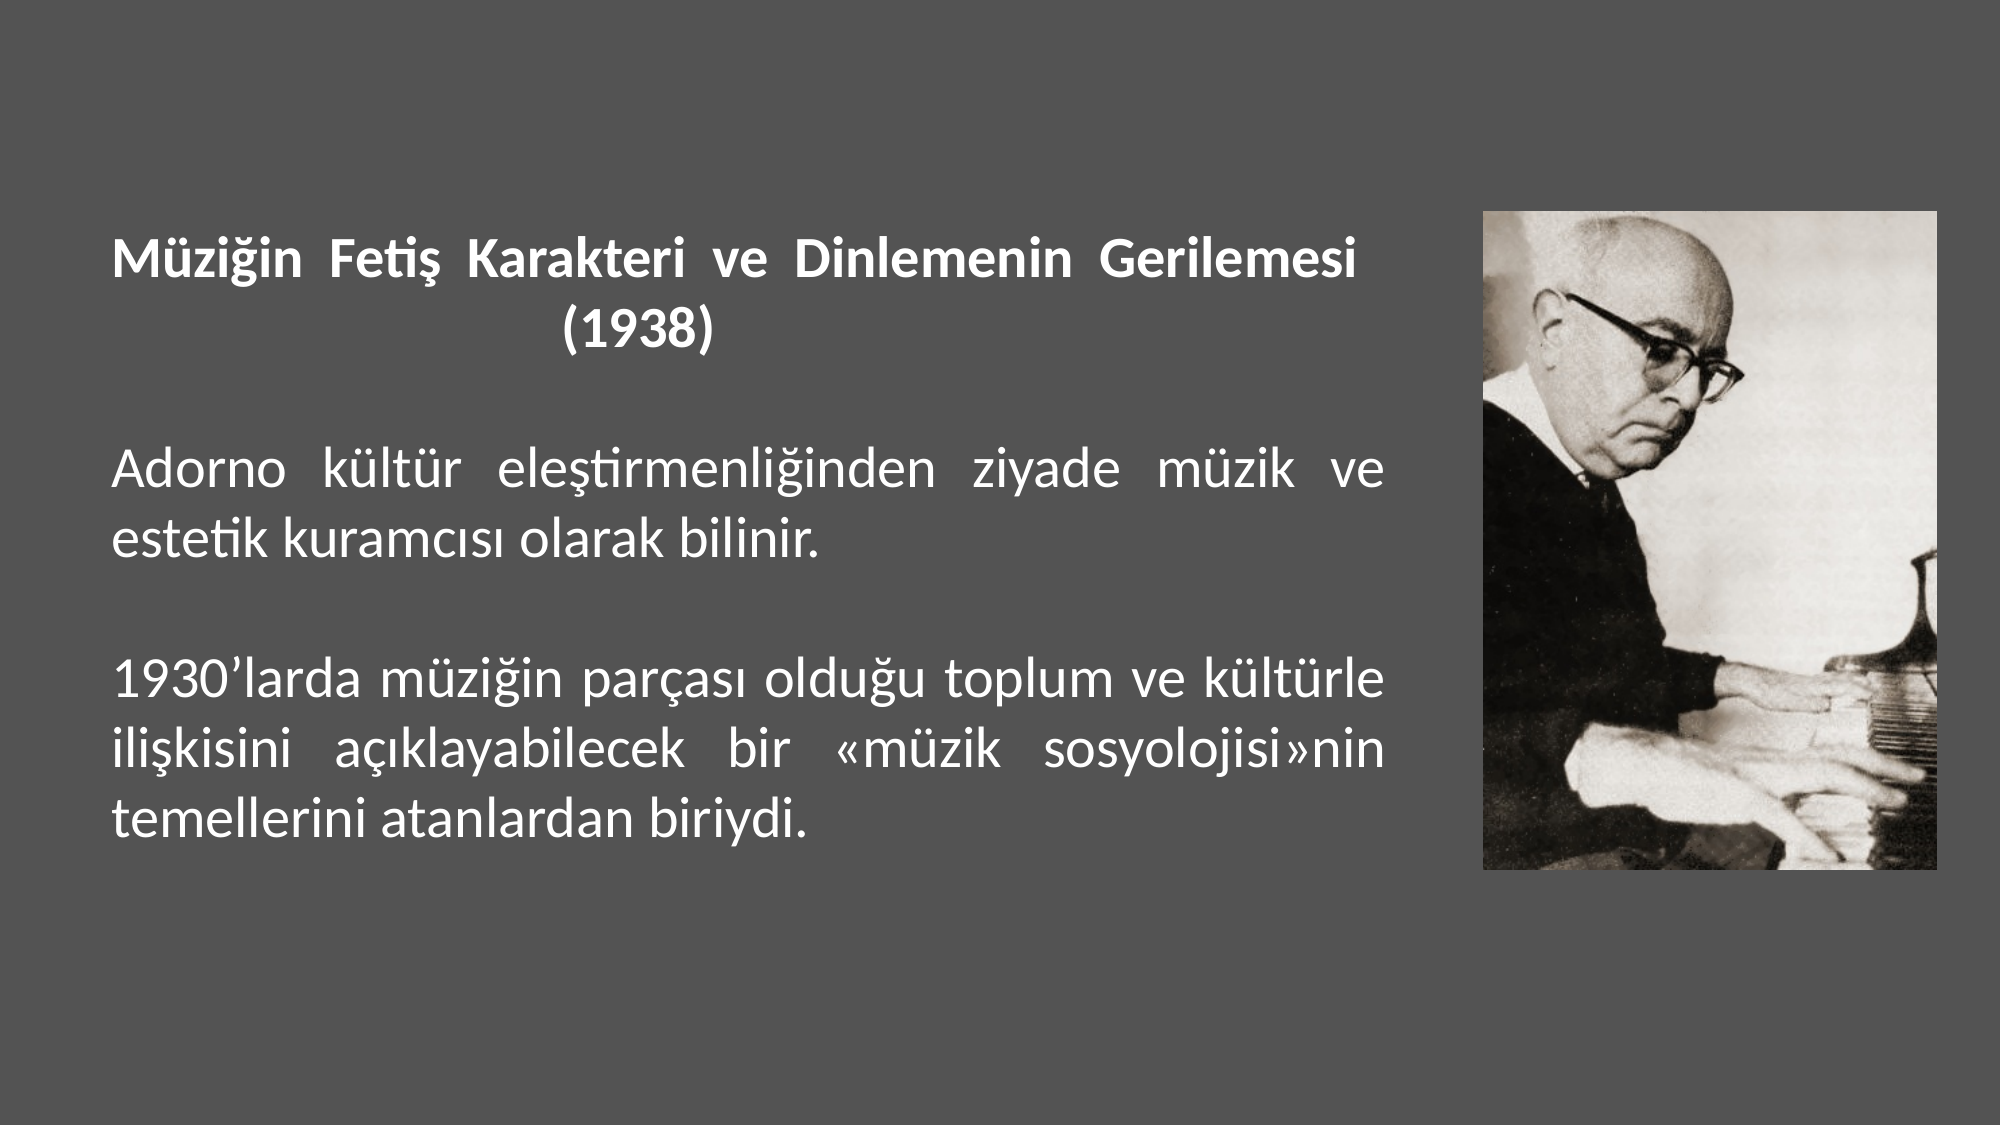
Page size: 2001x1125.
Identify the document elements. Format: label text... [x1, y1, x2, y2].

text_box Müziğin Fetiş Karakteri ve Dinlemenin Gerilemesi (1938) Adorno kültür eleştirmenliğinden ziyade müzik ve estetik kuramcısı olarak bilinir. 1930’larda müziğin parçası olduğu toplum ve kültürle ilişkisini açıklayabilecek bir «müzik sosyolojisi»nin temellerini atanlardan biriydi. [96, 211, 1402, 1125]
picture [1483, 211, 1937, 870]
